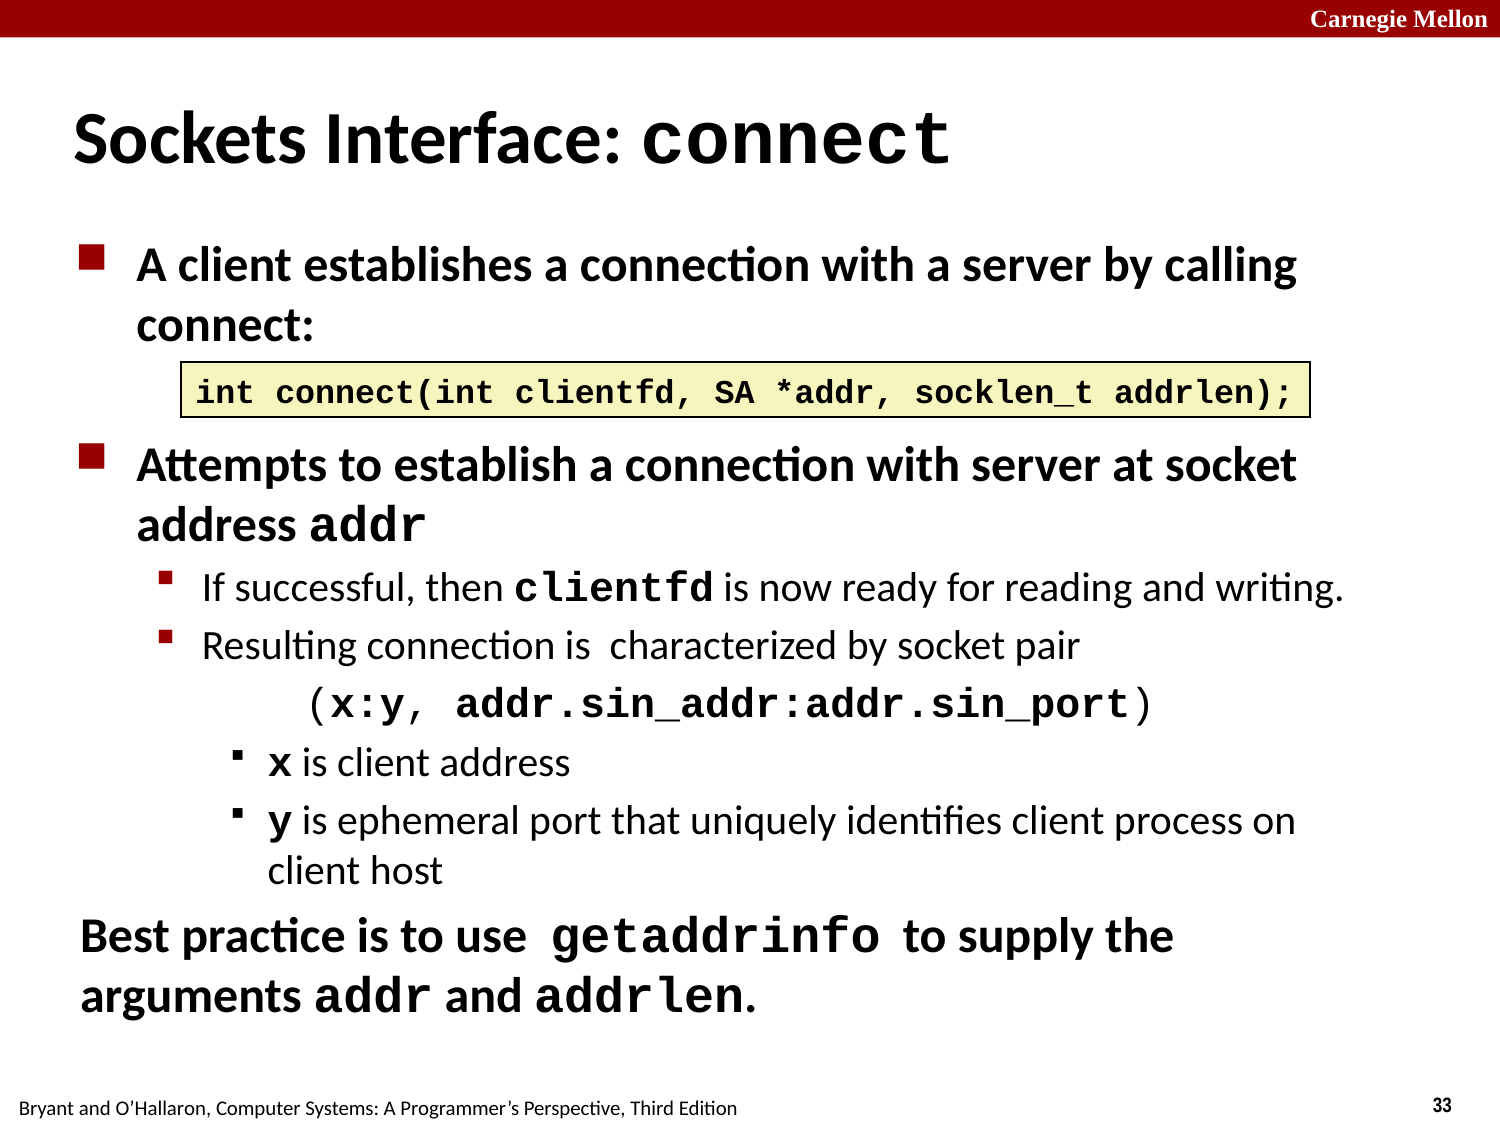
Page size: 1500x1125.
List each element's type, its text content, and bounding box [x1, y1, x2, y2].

list A client establishes a connection with a server by calling connect: Attempts to establish a connection with server at socket address addr If successful, then clientfd is now ready for reading and writing. Resulting connection is characterized by socket pair (x:y, addr.sin_addr:addr.sin_port) x is client address y is ephemeral port that uniquely identifies client process on client host Best practice is to use getaddrinfo to supply the arguments addr and addrlen. [64, 223, 1388, 351]
text_box int connect(int clientfd, SA *addr, socklen_t addrlen); [180, 362, 1311, 418]
title Sockets Interface: connect [58, 71, 1305, 197]
